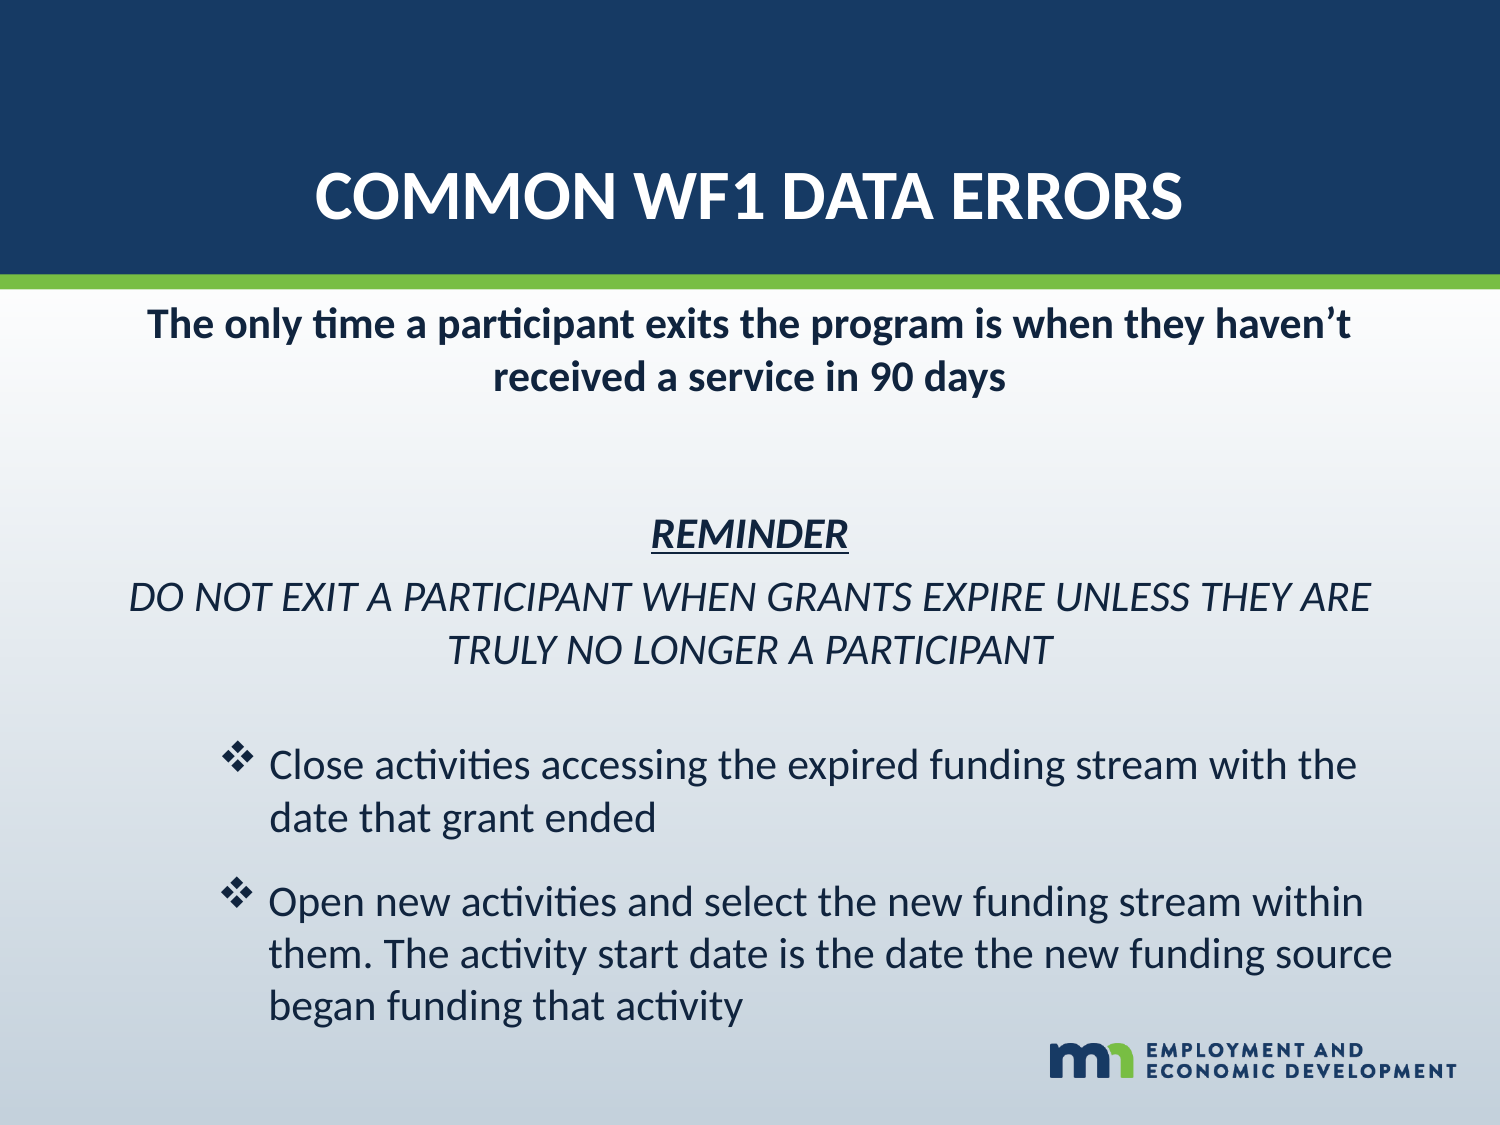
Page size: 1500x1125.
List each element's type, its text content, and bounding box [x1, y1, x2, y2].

text_box COMMON WF1 DATA ERRORS [12, 62, 1488, 320]
text_box The only time a participant exits the program is when they haven’t received a service in 90 days REMINDER DO NOT EXIT A PARTICIPANT WHEN GRANTS EXPIRE UNLESS THEY ARE TRULY NO LONGER A PARTICIPANT Close activities accessing the expired funding stream with the date that grant ended Open new activities and select the new funding stream within them. The activity start date is the date the new funding source began funding that activity [74, 287, 1425, 1038]
picture [0, 0, 1500, 1125]
